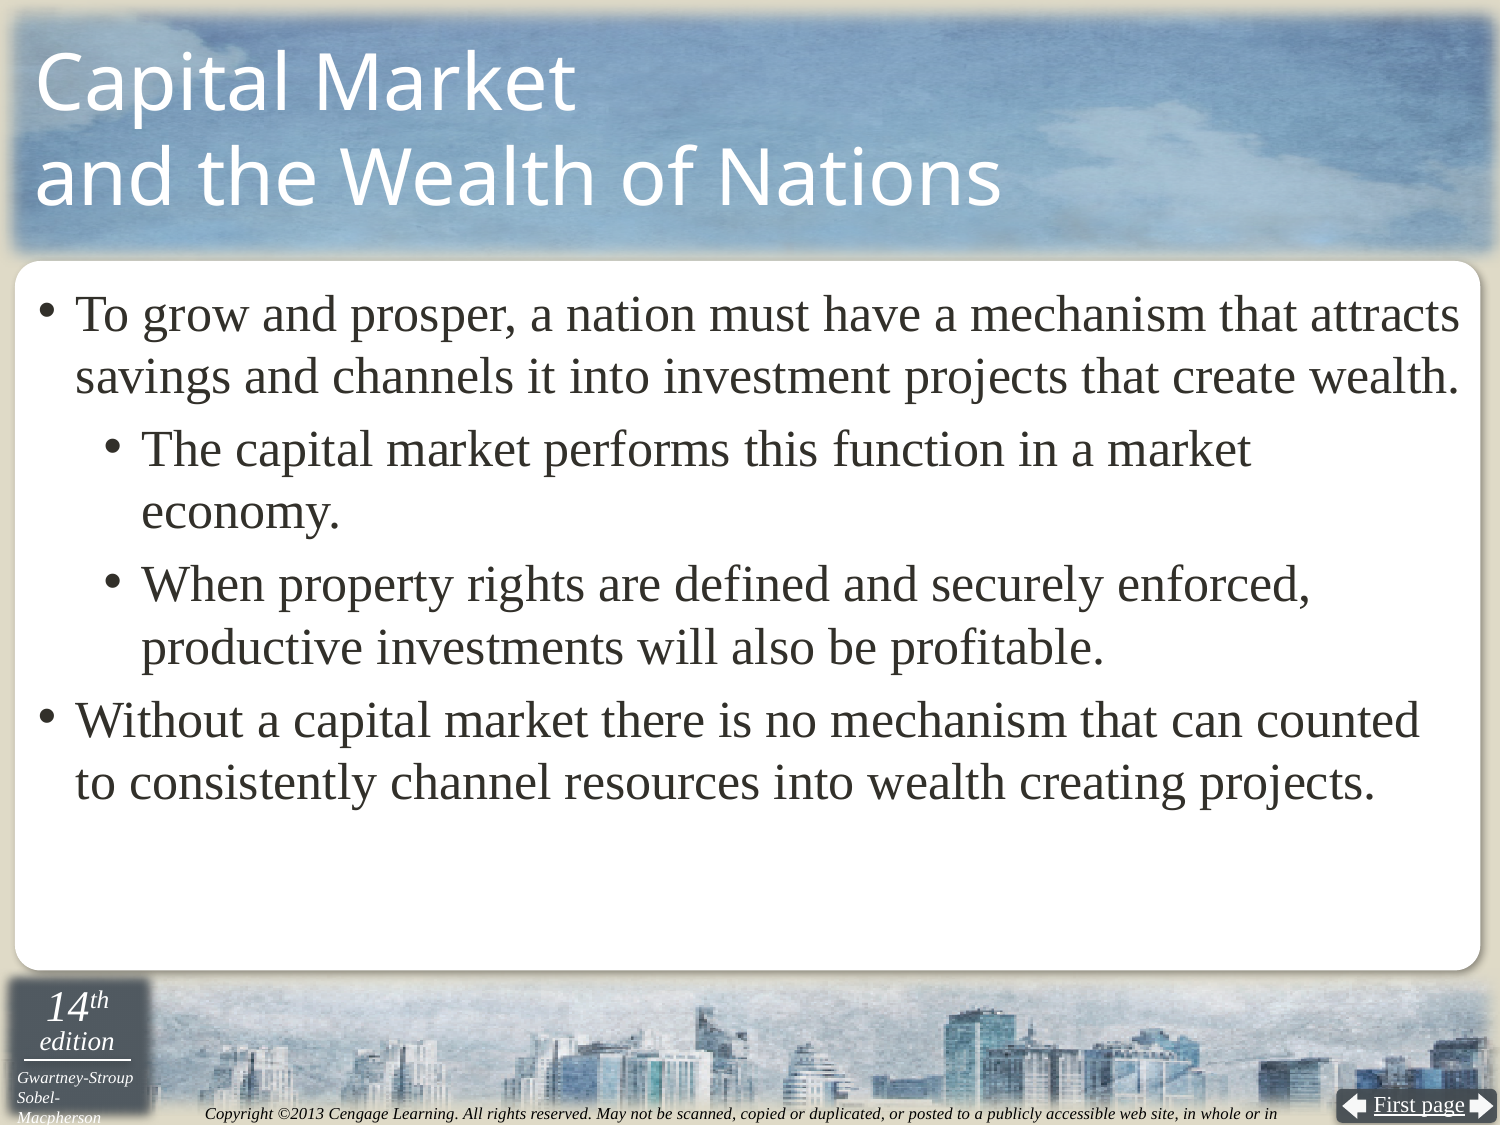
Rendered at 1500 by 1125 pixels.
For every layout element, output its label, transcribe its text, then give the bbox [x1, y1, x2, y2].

text_box [14, 260, 1482, 972]
list To grow and prosper, a nation must have a mechanism that attracts savings and channels it into investment projects that create wealth. The capital market performs this function in a market economy. When property rights are defined and securely enforced, productive investments will also be profitable. Without a capital market there is no mechanism that can counted to consistently channel resources into wealth creating projects. [23, 271, 1481, 881]
title Capital Market and the Wealth of Nations [19, 24, 1481, 239]
picture [153, 994, 1479, 1091]
